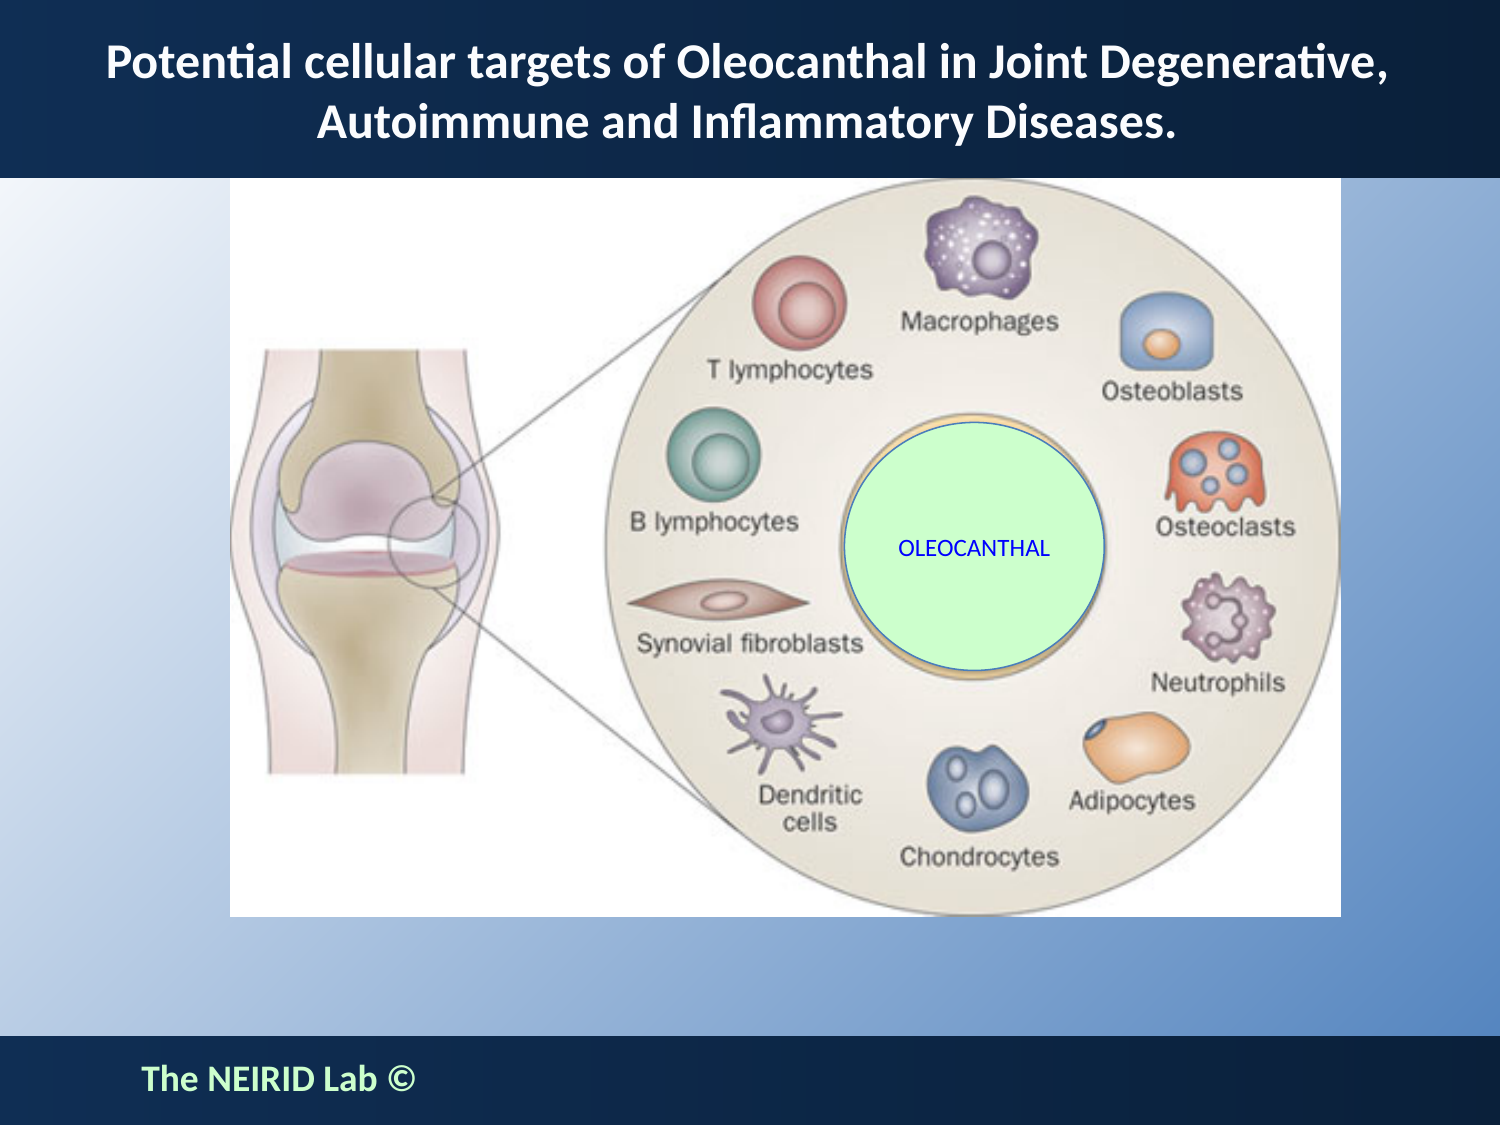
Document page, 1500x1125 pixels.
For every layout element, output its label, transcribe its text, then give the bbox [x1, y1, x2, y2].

text_box [0, 1034, 1500, 1125]
picture [229, 178, 1341, 917]
text_box Potential cellular targets of Oleocanthal in Joint Degenerative, Autoimmune and Inflammatory Diseases. [0, 0, 1500, 179]
text_box [34, 1057, 1500, 1125]
text_box The NEIRID Lab © [17, 1046, 467, 1107]
